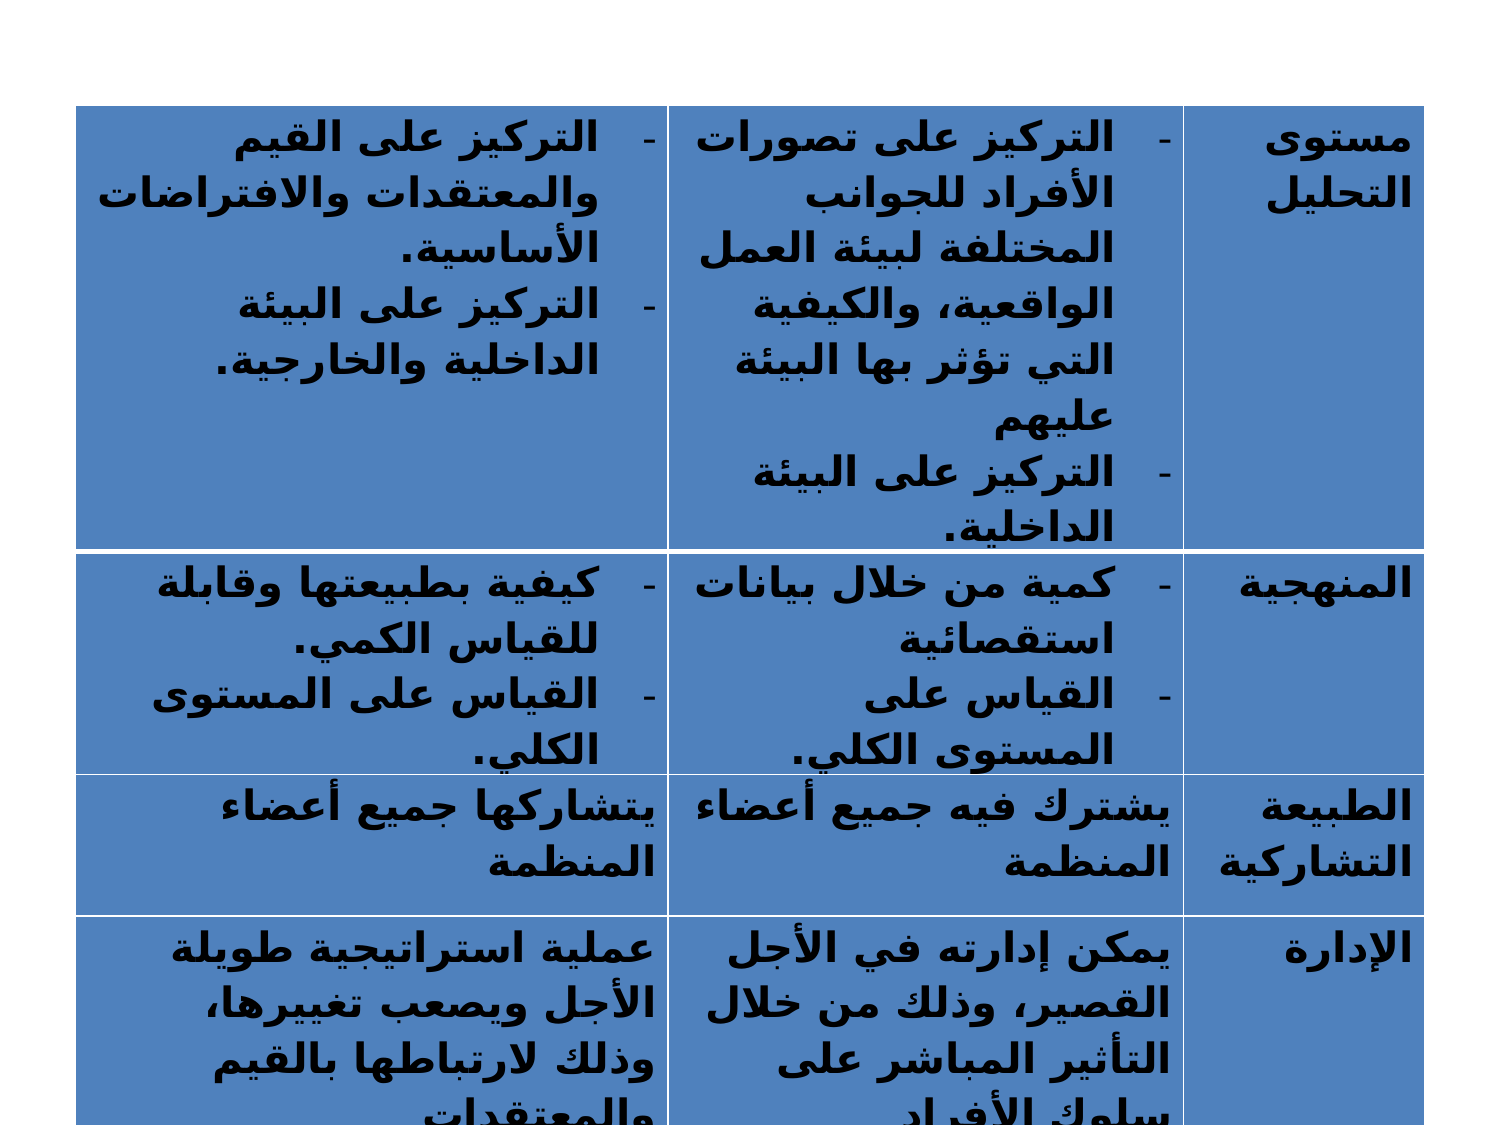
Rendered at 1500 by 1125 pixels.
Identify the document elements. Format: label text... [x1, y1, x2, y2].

table_cell المنهجية [1184, 554, 1424, 774]
table_header التركيز على القيم والمعتقدات والافتراضات الأساسية. التركيز على البيئة الداخلية والخارجية. [76, 106, 667, 549]
table_cell الطبيعة التشاركية [1184, 775, 1424, 915]
table_header مستوى التحليل [1184, 106, 1424, 549]
table_cell يشترك فيه جميع أعضاء المنظمة [669, 775, 1183, 915]
table_cell يمكن إدارته في الأجل القصير، وذلك من خلال التأثير المباشر على سلوك الأفراد [669, 917, 1183, 1125]
table_cell عملية استراتيجية طويلة الأجل ويصعب تغييرها، وذلك لارتباطها بالقيم والمعتقدات [76, 917, 667, 1125]
table_header التركيز على تصورات الأفراد للجوانب المختلفة لبيئة العمل الواقعية، والكيفية التي تؤثر بها البيئة عليهم التركيز على البيئة الداخلية. [669, 106, 1183, 549]
table_cell يتشاركها جميع أعضاء المنظمة [76, 775, 667, 915]
table_cell كيفية بطبيعتها وقابلة للقياس الكمي. القياس على المستوى الكلي. [76, 554, 667, 774]
table_cell الإدارة [1184, 917, 1424, 1125]
table_cell كمية من خلال بيانات استقصائية القياس على المستوى الكلي. [669, 554, 1183, 774]
